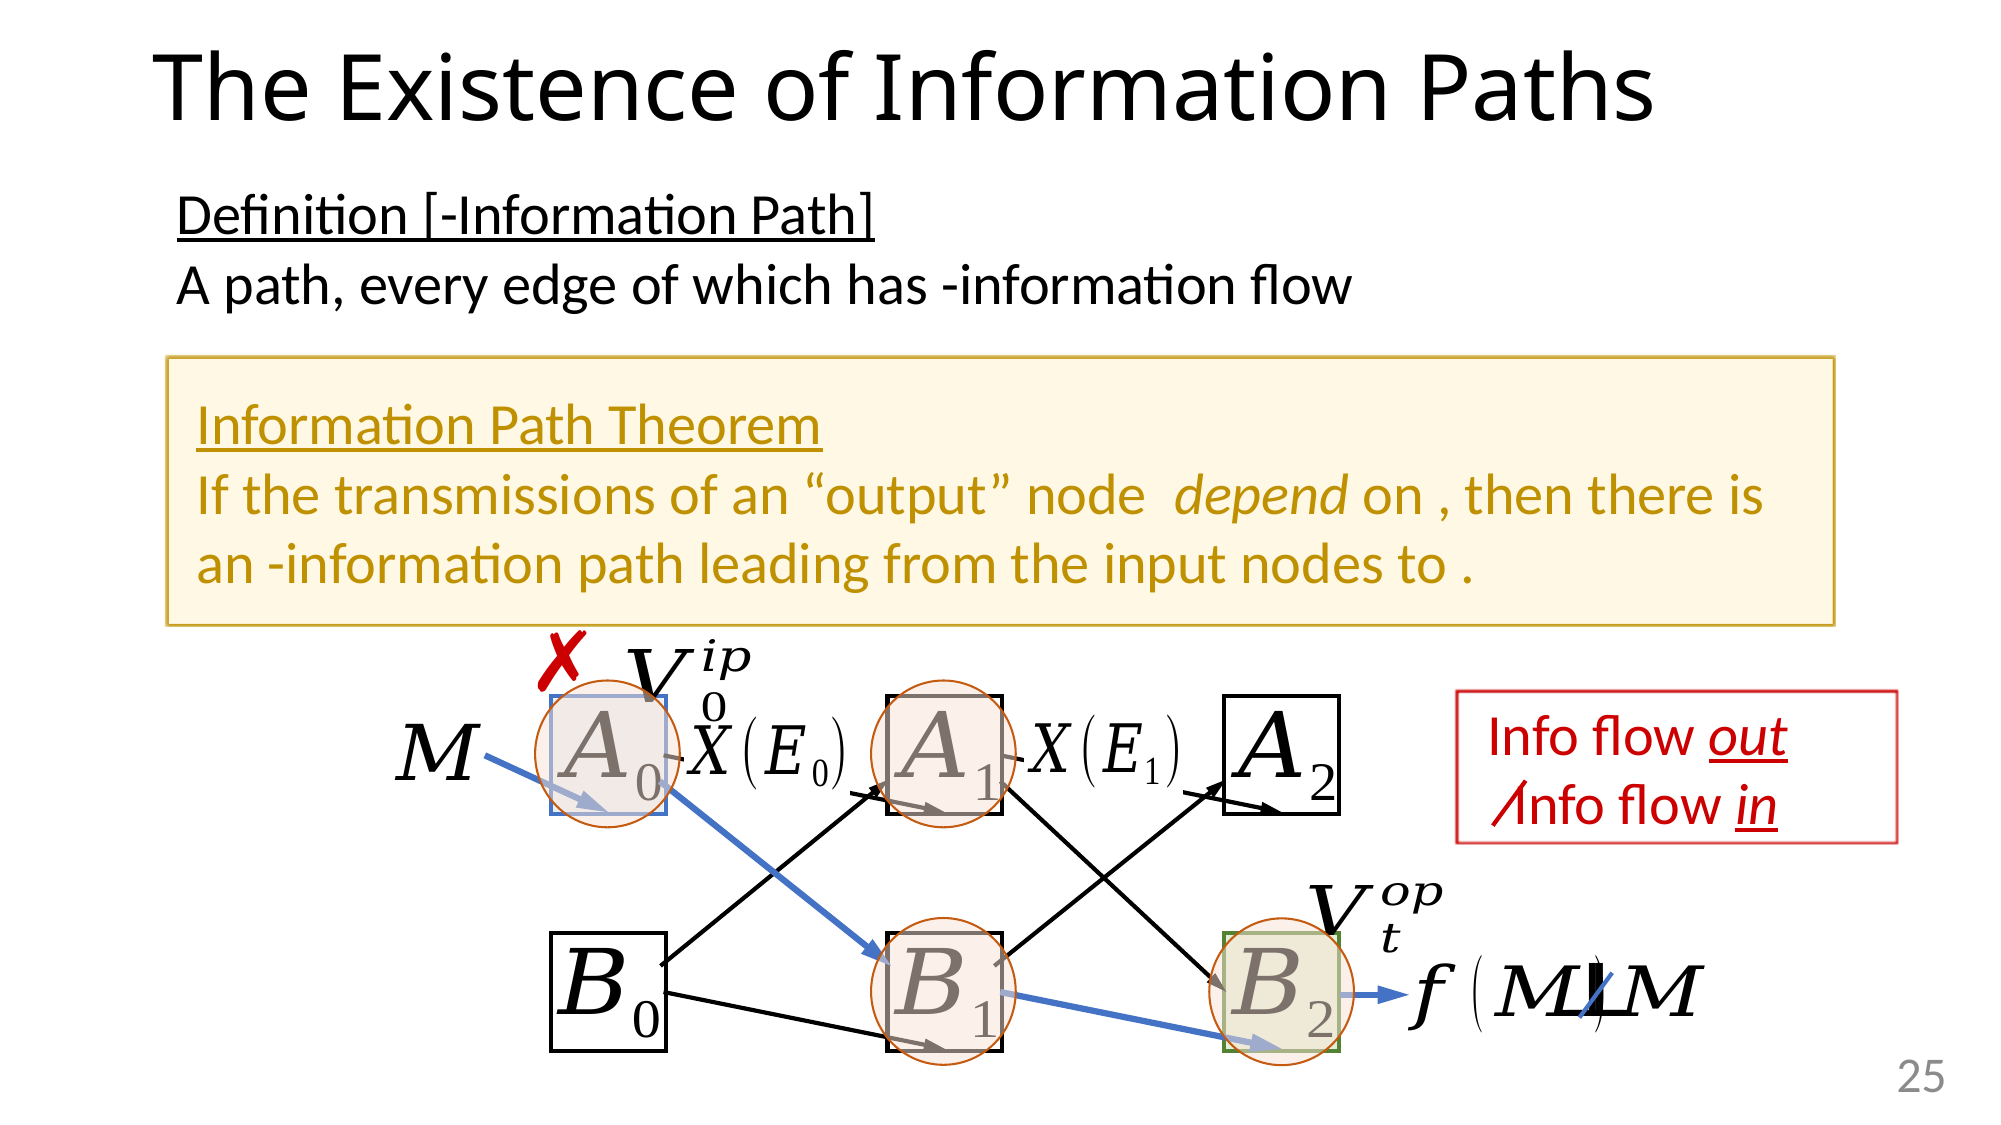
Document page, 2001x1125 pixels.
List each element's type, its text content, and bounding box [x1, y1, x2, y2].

title The Existence of Information Paths [137, 23, 1863, 159]
text_box [582, 679, 656, 698]
text_box [897, 1049, 990, 1066]
text_box [1234, 1049, 1329, 1067]
slide_number 25 [1511, 1042, 1962, 1103]
text_box [894, 679, 992, 698]
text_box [1456, 691, 1897, 842]
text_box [391, 698, 1711, 1049]
text_box ✗ [513, 600, 582, 698]
